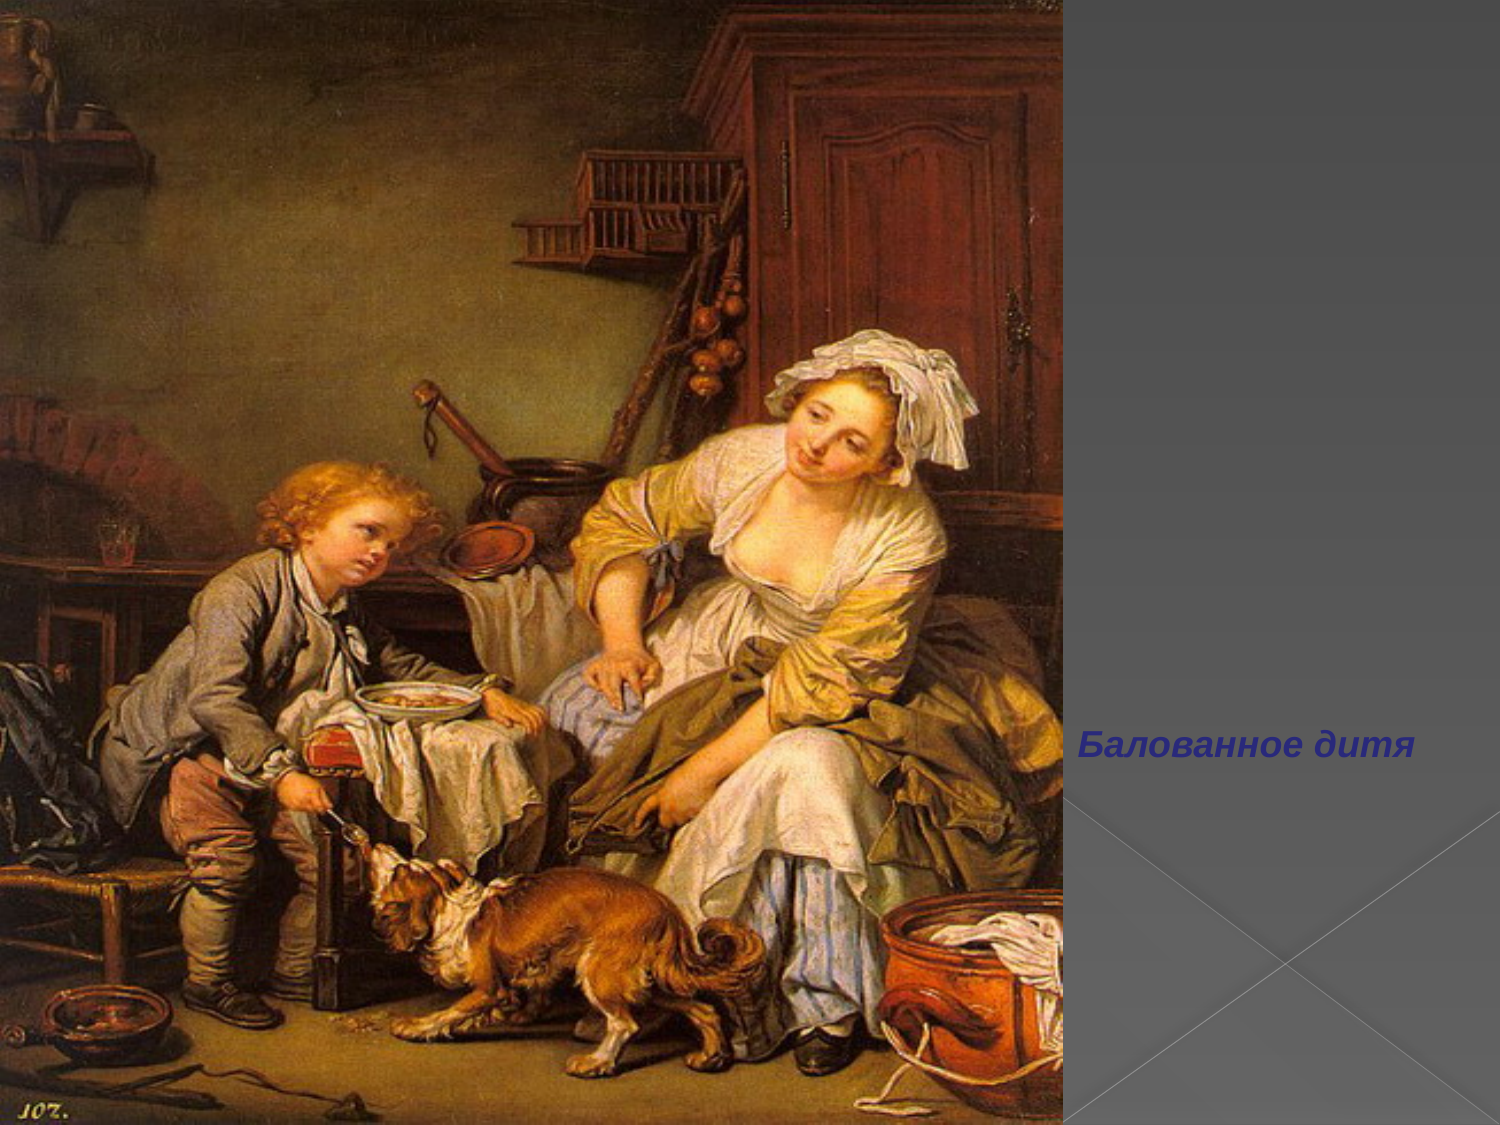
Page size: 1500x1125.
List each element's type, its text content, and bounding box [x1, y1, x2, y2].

text_box Балованное дитя [1066, 712, 1431, 773]
picture [0, 0, 1063, 1125]
